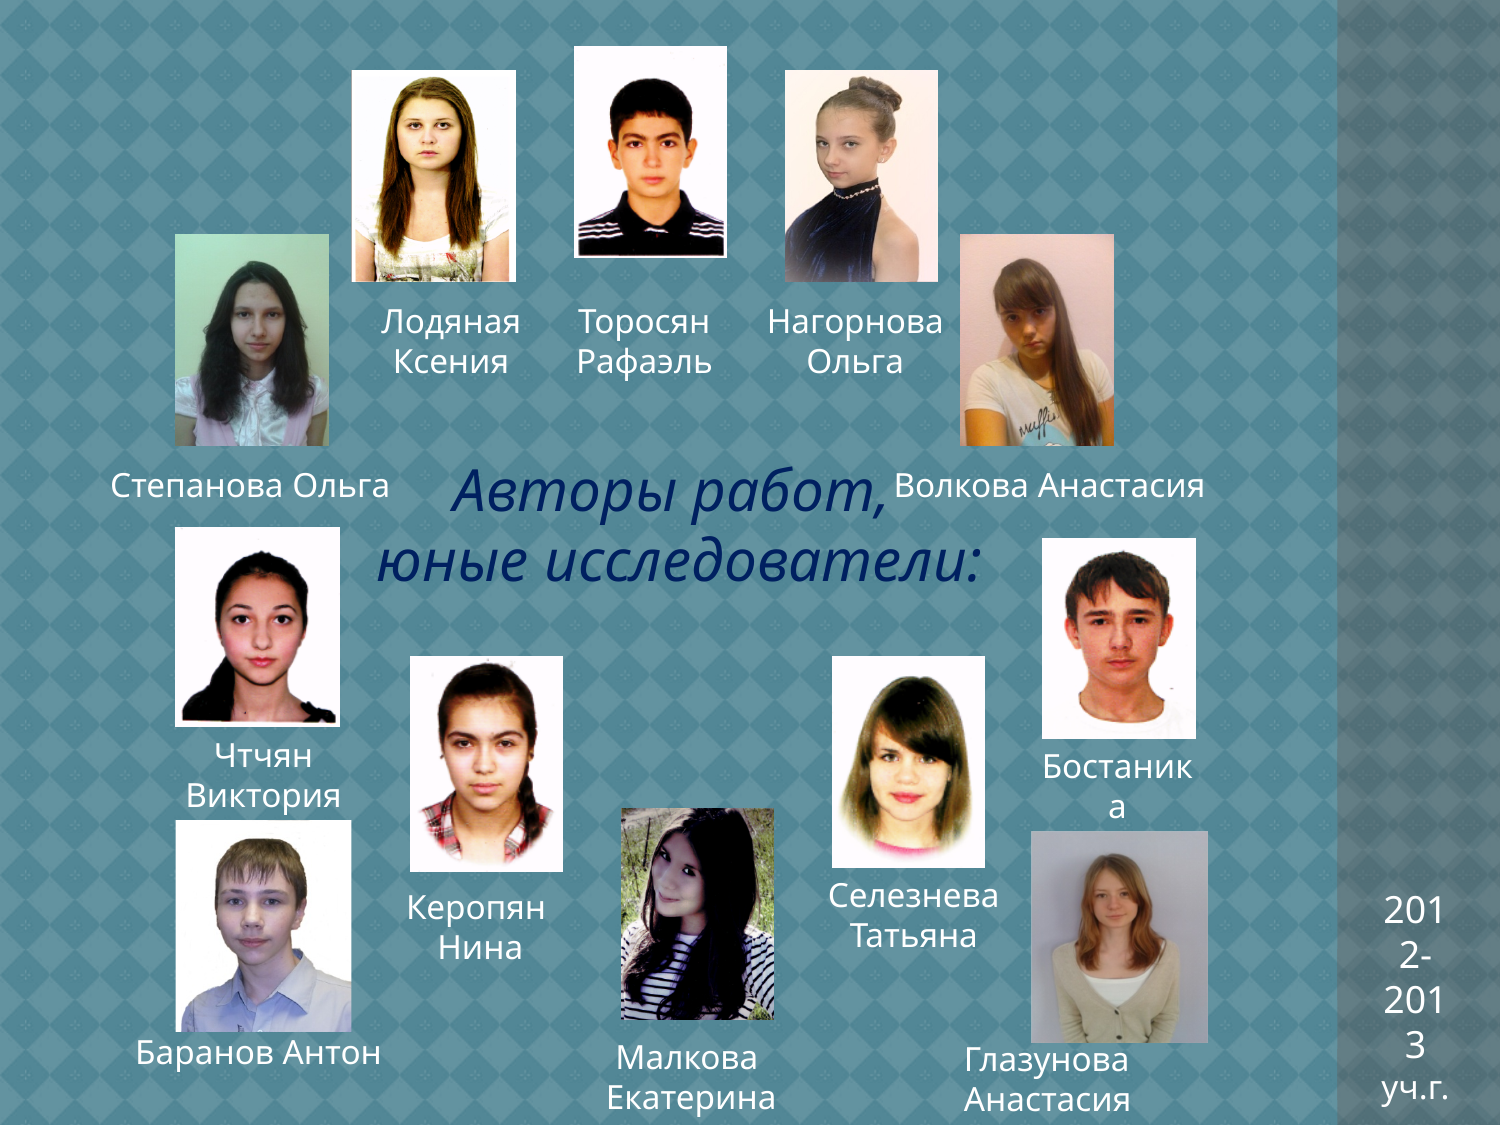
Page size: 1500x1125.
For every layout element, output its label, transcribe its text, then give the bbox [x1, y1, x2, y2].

text_box Бостаника Виктор [1019, 738, 1216, 846]
picture [175, 820, 352, 1032]
text_box Малкова Екатерина [585, 1029, 797, 1124]
text_box Керопян Нина [363, 878, 598, 974]
text_box Селезнева Татьяна [808, 867, 1006, 962]
text_box Волкова Анастасия [878, 456, 1301, 512]
picture [573, 46, 727, 258]
text_box Торосян Рафаэль [538, 292, 750, 388]
text_box 2012-2013 уч.г. [1359, 878, 1472, 1114]
picture [409, 656, 563, 873]
picture [620, 808, 774, 1020]
text_box Степанова Ольга [81, 456, 411, 512]
picture [831, 655, 985, 868]
picture [1042, 538, 1196, 739]
text_box Чтчян Виктория [164, 726, 364, 822]
picture [175, 527, 340, 727]
text_box Баранов Антон [105, 1019, 422, 1080]
text_box Нагорнова Ольга [750, 292, 953, 388]
picture [175, 234, 329, 446]
text_box Авторы работ, юные исследователи: [328, 445, 1032, 600]
picture [351, 70, 516, 282]
text_box Лодяная Ксения [363, 292, 538, 388]
picture [960, 234, 1114, 446]
text_box Глазунова Анастасия [949, 1031, 1313, 1125]
picture [1013, 832, 1225, 1031]
picture [784, 70, 938, 282]
